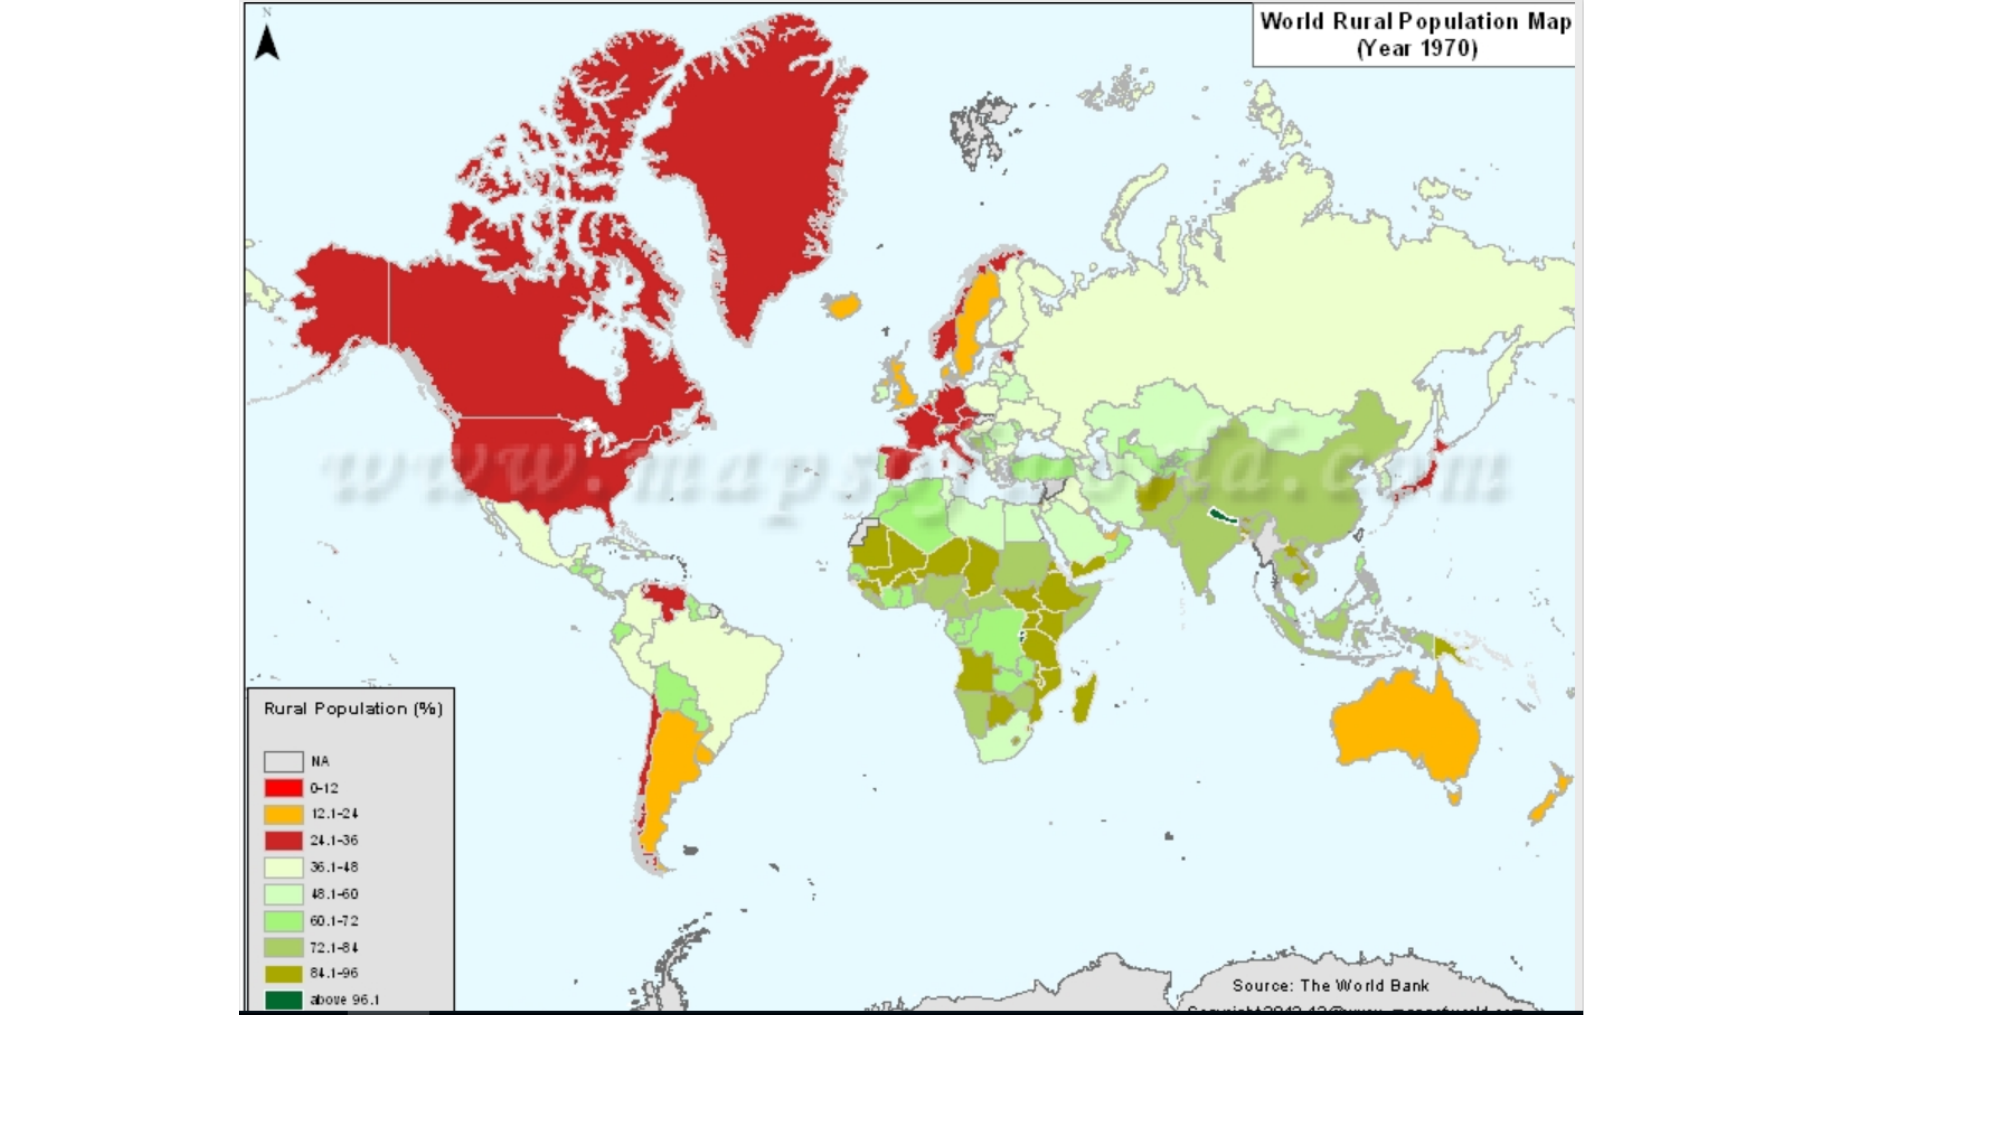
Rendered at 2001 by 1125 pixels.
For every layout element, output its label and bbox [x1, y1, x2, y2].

picture [238, 0, 1584, 1015]
